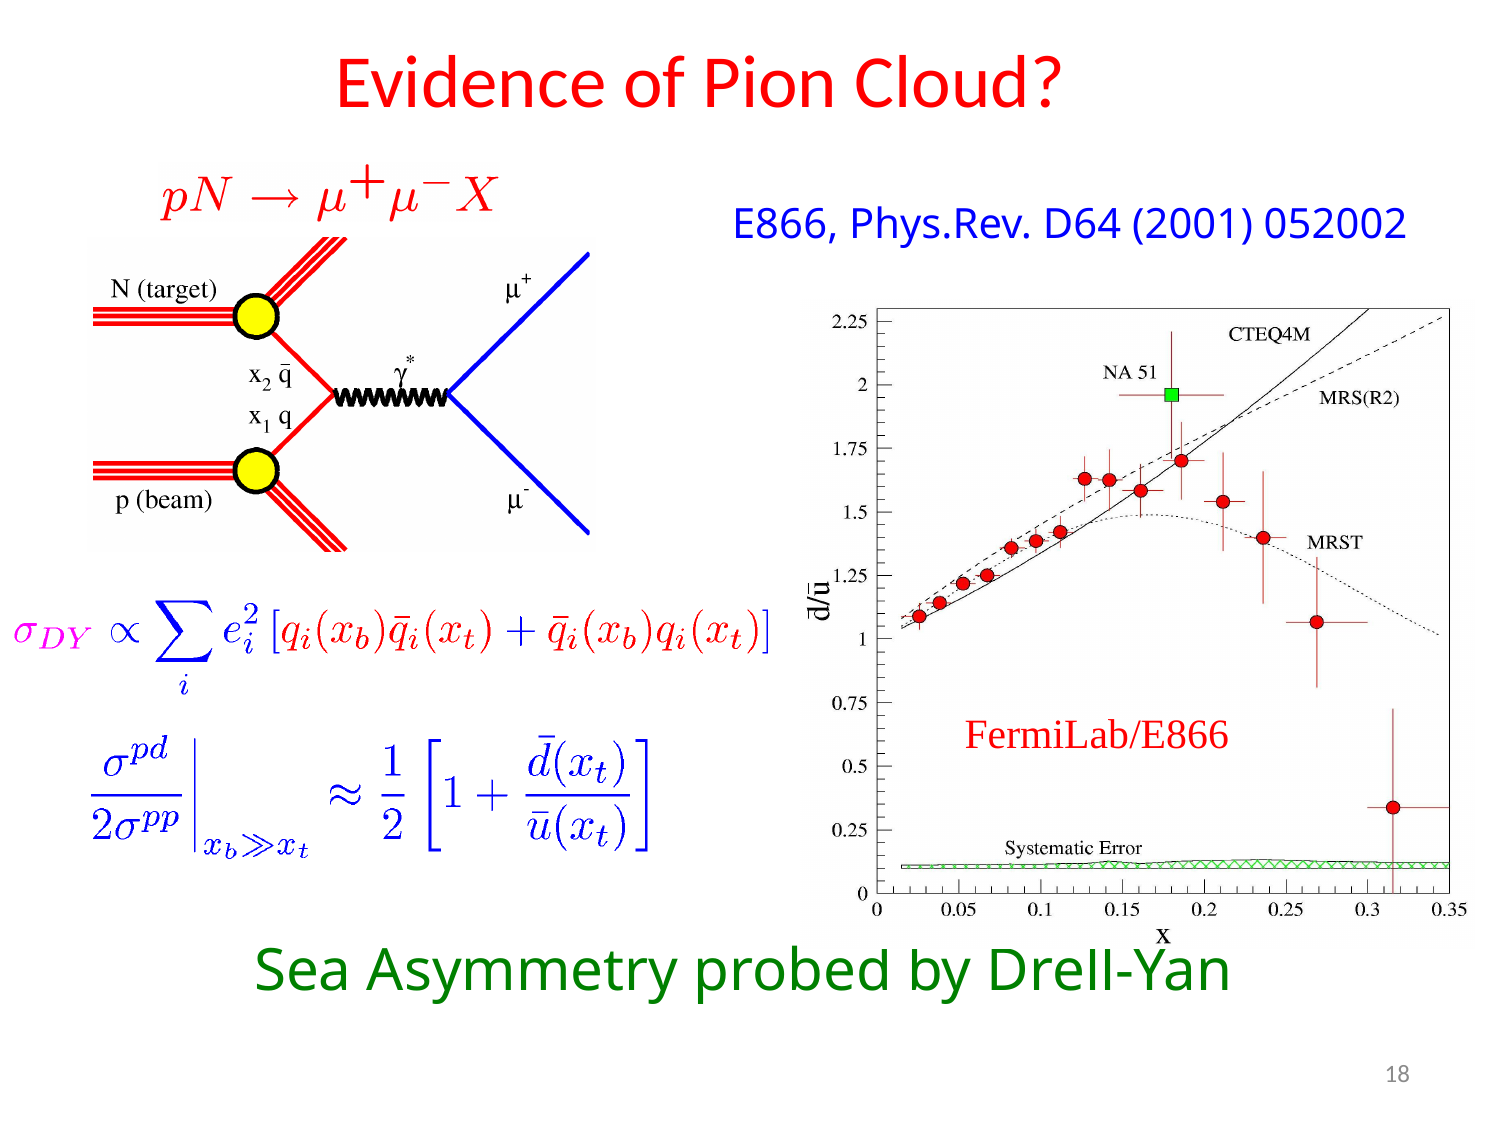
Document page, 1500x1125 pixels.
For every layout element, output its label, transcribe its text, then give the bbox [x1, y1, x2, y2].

picture [90, 732, 651, 863]
text_box Evidence of Pion Cloud? [320, 24, 1081, 130]
picture [87, 237, 596, 552]
slide_number 18 [1074, 1042, 1425, 1103]
text_box E866, Phys.Rev. D64 (2001) 052002 [717, 189, 1433, 254]
text_box Sea Asymmetry probed by Drell-Yan [62, 924, 1425, 1010]
picture [158, 162, 501, 223]
picture [12, 599, 768, 697]
picture [799, 299, 1476, 949]
